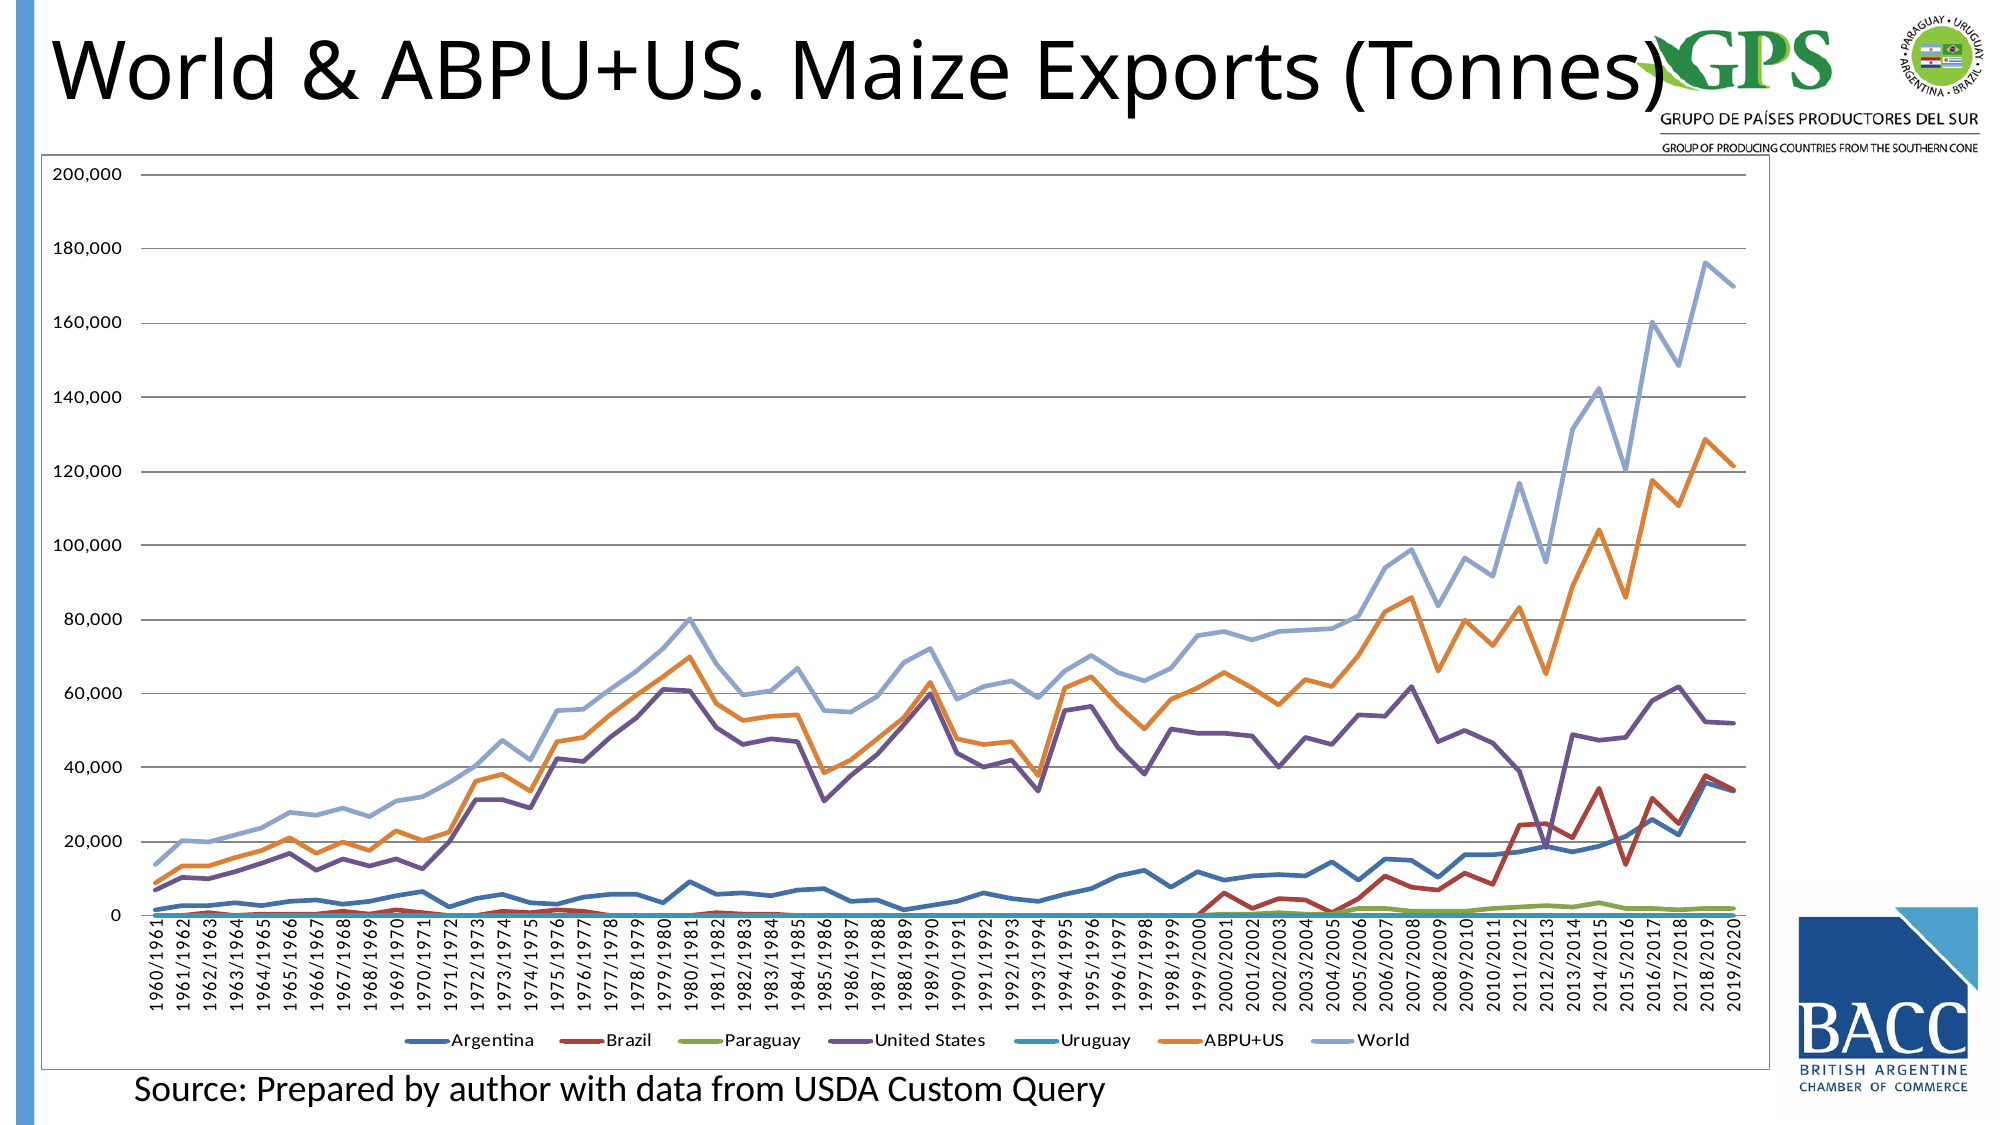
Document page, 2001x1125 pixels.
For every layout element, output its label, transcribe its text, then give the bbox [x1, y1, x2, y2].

text_box Source: Prepared by author with data from USDA Custom Query [119, 1071, 1182, 1116]
picture [1774, 884, 2000, 1122]
picture [38, 9, 1988, 1071]
title World & ABPU+US. Maize Exports (Tonnes) [36, 10, 1851, 135]
